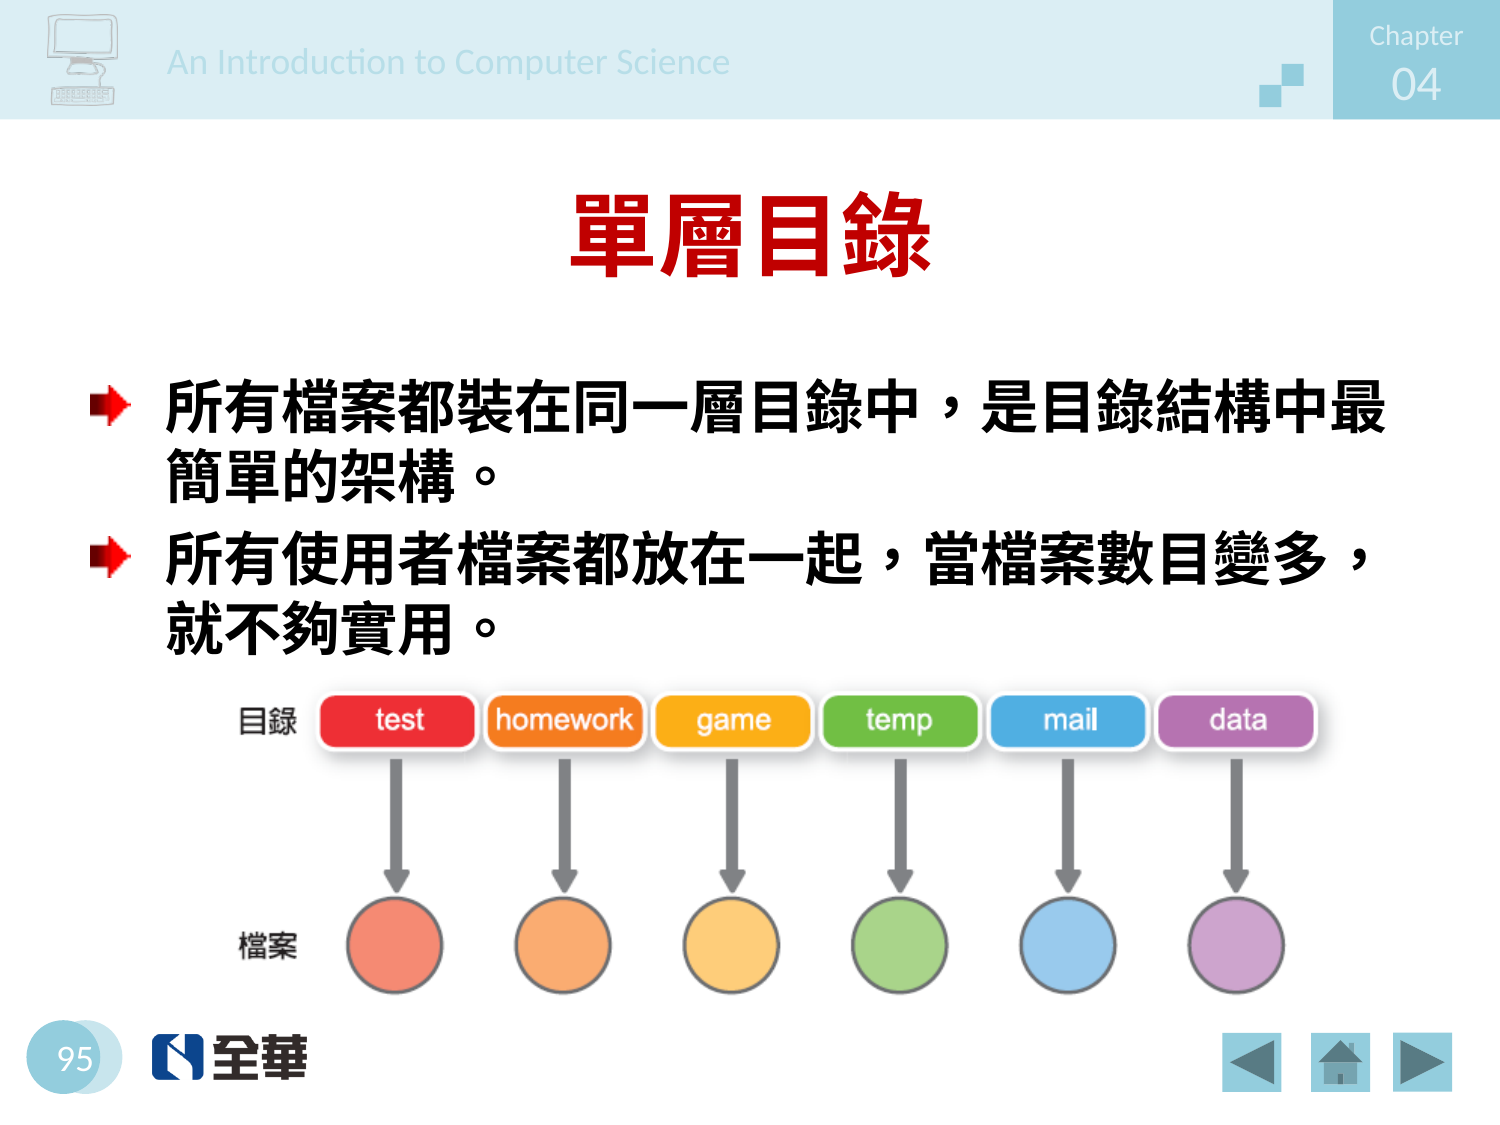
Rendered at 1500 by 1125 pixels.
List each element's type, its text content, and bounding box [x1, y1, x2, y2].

picture [195, 670, 1359, 1006]
picture [90, 536, 131, 578]
title 單層目錄 [75, 138, 1425, 327]
picture [90, 385, 131, 426]
picture [47, 14, 118, 106]
list 所有檔案都裝在同一層目錄中，是目錄結構中最簡單的架構。 所有使用者檔案都放在一起，當檔案數目變多，就不夠實用。 [75, 363, 1425, 1005]
picture [152, 1034, 307, 1080]
